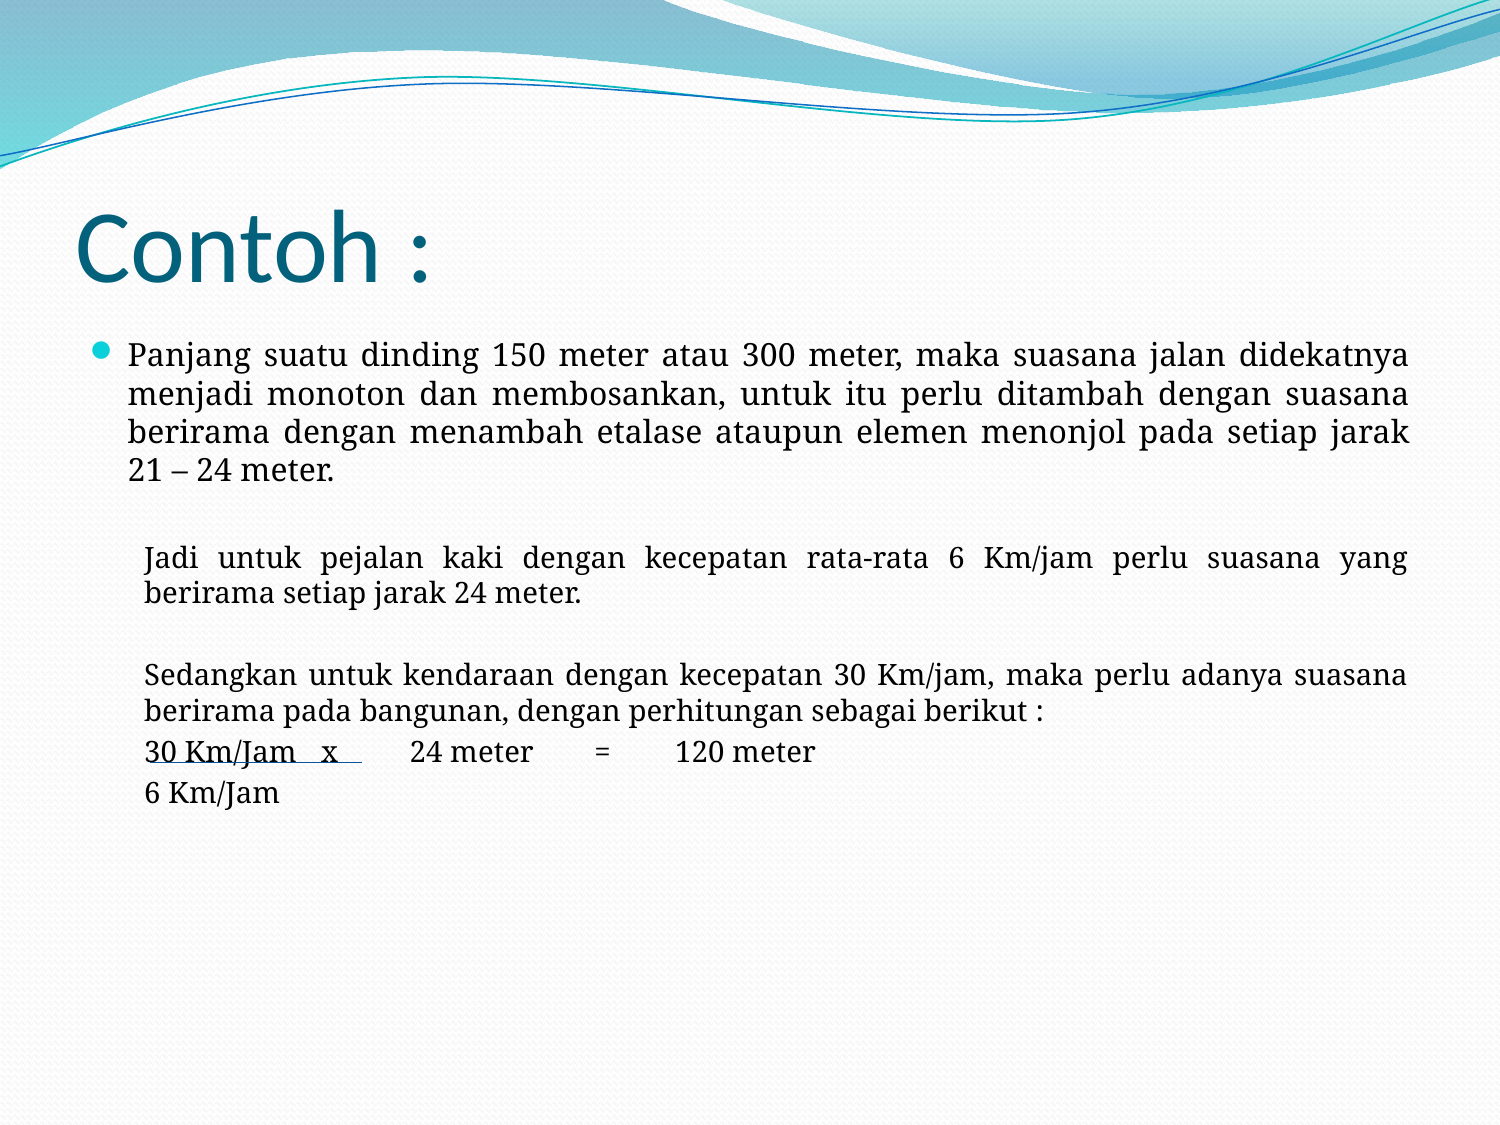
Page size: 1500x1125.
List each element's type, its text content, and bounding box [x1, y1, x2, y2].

title Contoh : [75, 115, 1425, 303]
list Panjang suatu dinding 150 meter atau 300 meter, maka suasana jalan didekatnya menjadi monoton dan membosankan, untuk itu perlu ditambah dengan suasana berirama dengan menambah etalase ataupun elemen menonjol pada setiap jarak 21 – 24 meter. Jadi untuk pejalan kaki dengan kecepatan rata-rata 6 Km/jam perlu suasana yang berirama setiap jarak 24 meter. Sedangkan untuk kendaraan dengan kecepatan 30 Km/jam, maka perlu adanya suasana berirama pada bangunan, dengan perhitungan sebagai berikut : 30 Km/Jam x 24 meter = 120 meter 6 Km/Jam [75, 327, 1425, 825]
